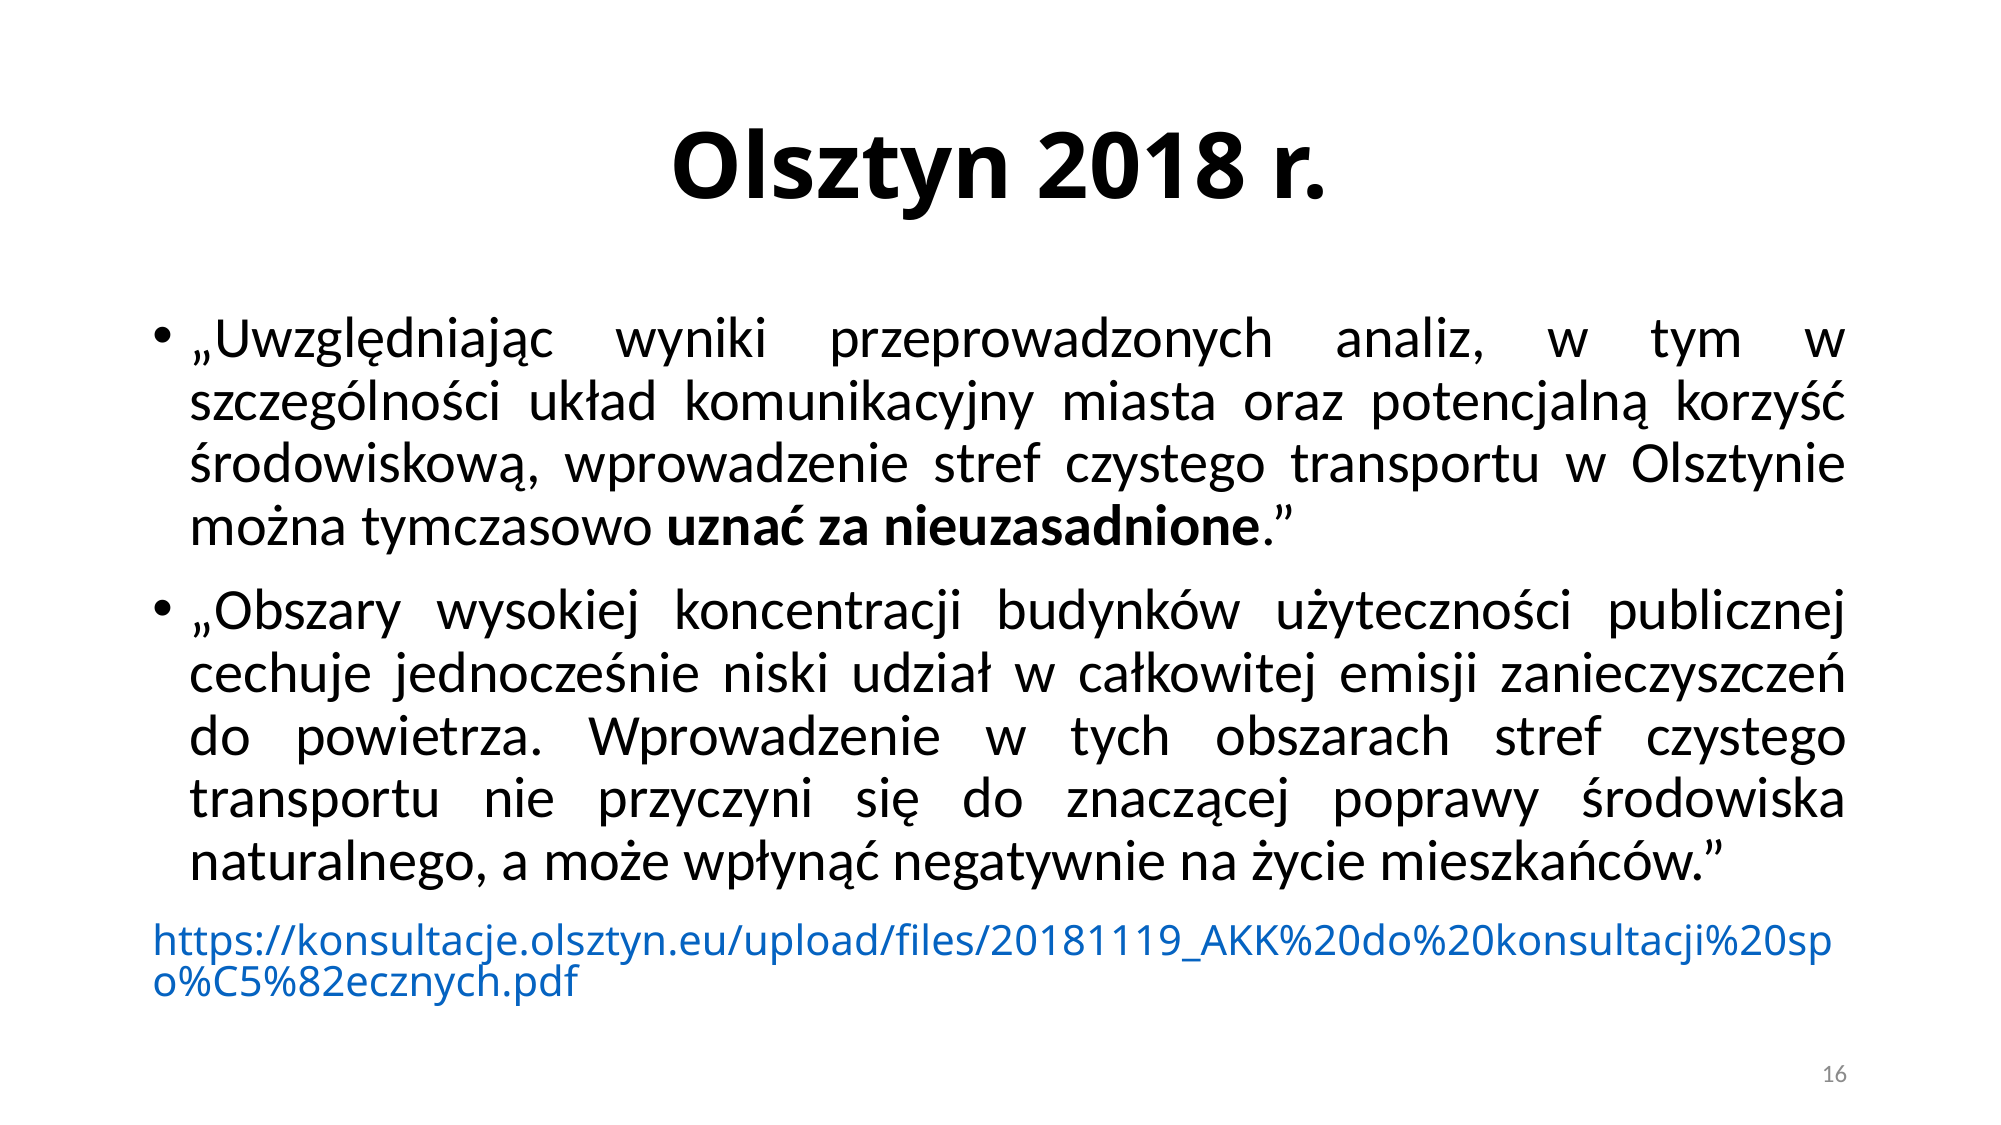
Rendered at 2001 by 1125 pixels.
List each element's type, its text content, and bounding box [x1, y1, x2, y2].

title Olsztyn 2018 r. [137, 59, 1863, 278]
list „Uwzględniając wyniki przeprowadzonych analiz, w tym w szczególności układ komunikacyjny miasta oraz potencjalną korzyść środowiskową, wprowadzenie stref czystego transportu w Olsztynie można tymczasowo uznać za nieuzasadnione.” „Obszary wysokiej koncentracji budynków użyteczności publicznej cechuje jednocześnie niski udział w całkowitej emisji zanieczyszczeń do powietrza. Wprowadzenie w tych obszarach stref czystego transportu nie przyczyni się do znaczącej poprawy środowiska naturalnego, a może wpłynąć negatywnie na życie mieszkańców.” https://konsultacje.olsztyn.eu/upload/files/20181119_AKK%20do%20konsultacji%20spo%C5%82ecznych.pdf [137, 299, 1863, 1014]
slide_number 16 [1412, 1042, 1863, 1103]
